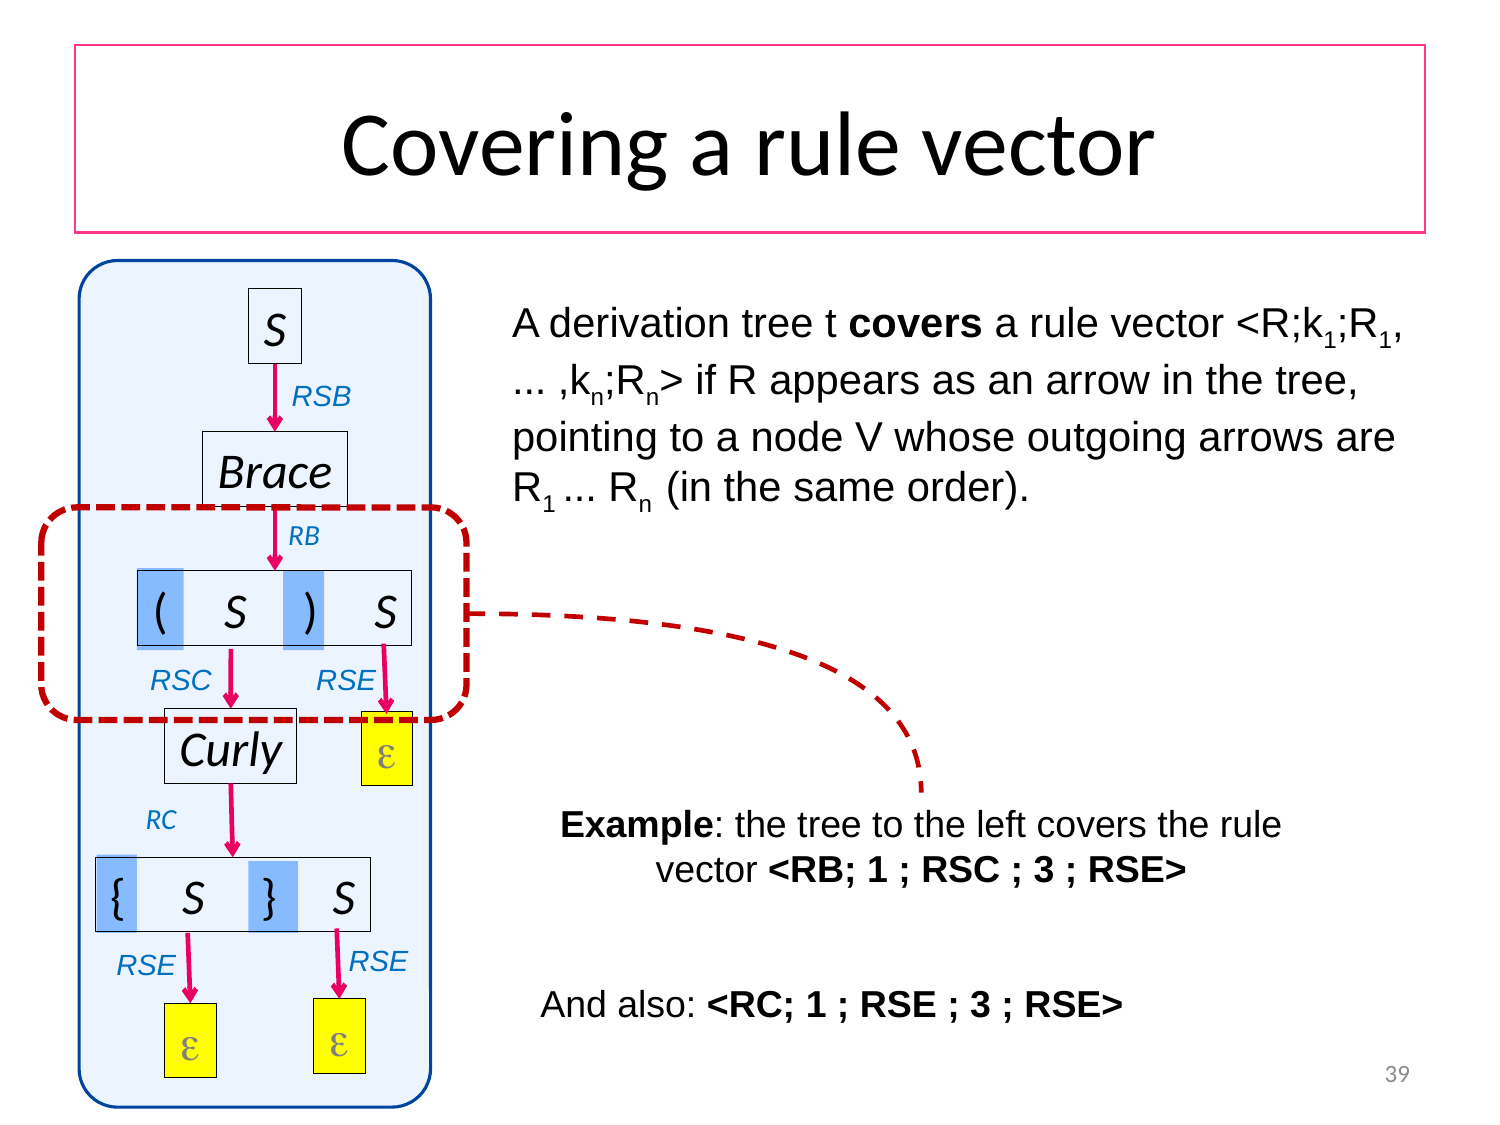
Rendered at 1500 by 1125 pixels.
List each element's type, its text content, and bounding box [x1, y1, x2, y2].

text_box  [361, 720, 413, 786]
text_box RSB [286, 370, 367, 420]
title Covering a rule vector [74, 44, 1426, 234]
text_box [153, 966, 225, 970]
text_box S [248, 288, 302, 364]
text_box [302, 961, 374, 966]
text_box RSE [333, 934, 424, 985]
text_box [95, 853, 138, 857]
text_box Brace [202, 431, 348, 507]
text_box [77, 720, 433, 1109]
text_box Curly [164, 720, 297, 784]
text_box { S } S [95, 857, 371, 932]
slide_number 39 [1074, 1042, 1425, 1103]
text_box [77, 258, 433, 507]
text_box RC [130, 792, 192, 843]
text_box Example: the tree to the left covers the rule vector <RB; 1 ; RSC ; 3 ; RSE> And also: <RC; 1 ; RSE ; 3 ; RSE> [525, 792, 1317, 1033]
text_box  [164, 1003, 217, 1078]
text_box RSE [101, 938, 192, 989]
text_box [39, 505, 469, 722]
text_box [230, 784, 234, 858]
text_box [466, 613, 922, 793]
text_box  [313, 998, 366, 1074]
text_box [349, 677, 421, 681]
text_box A derivation tree t covers a rule vector <R;k1;R1, ... ,kn;Rn> if R appears as an arrow in the tree, pointing to a node V whose outgoing arrows are R1 ... Rn (in the same order). [497, 288, 1425, 525]
